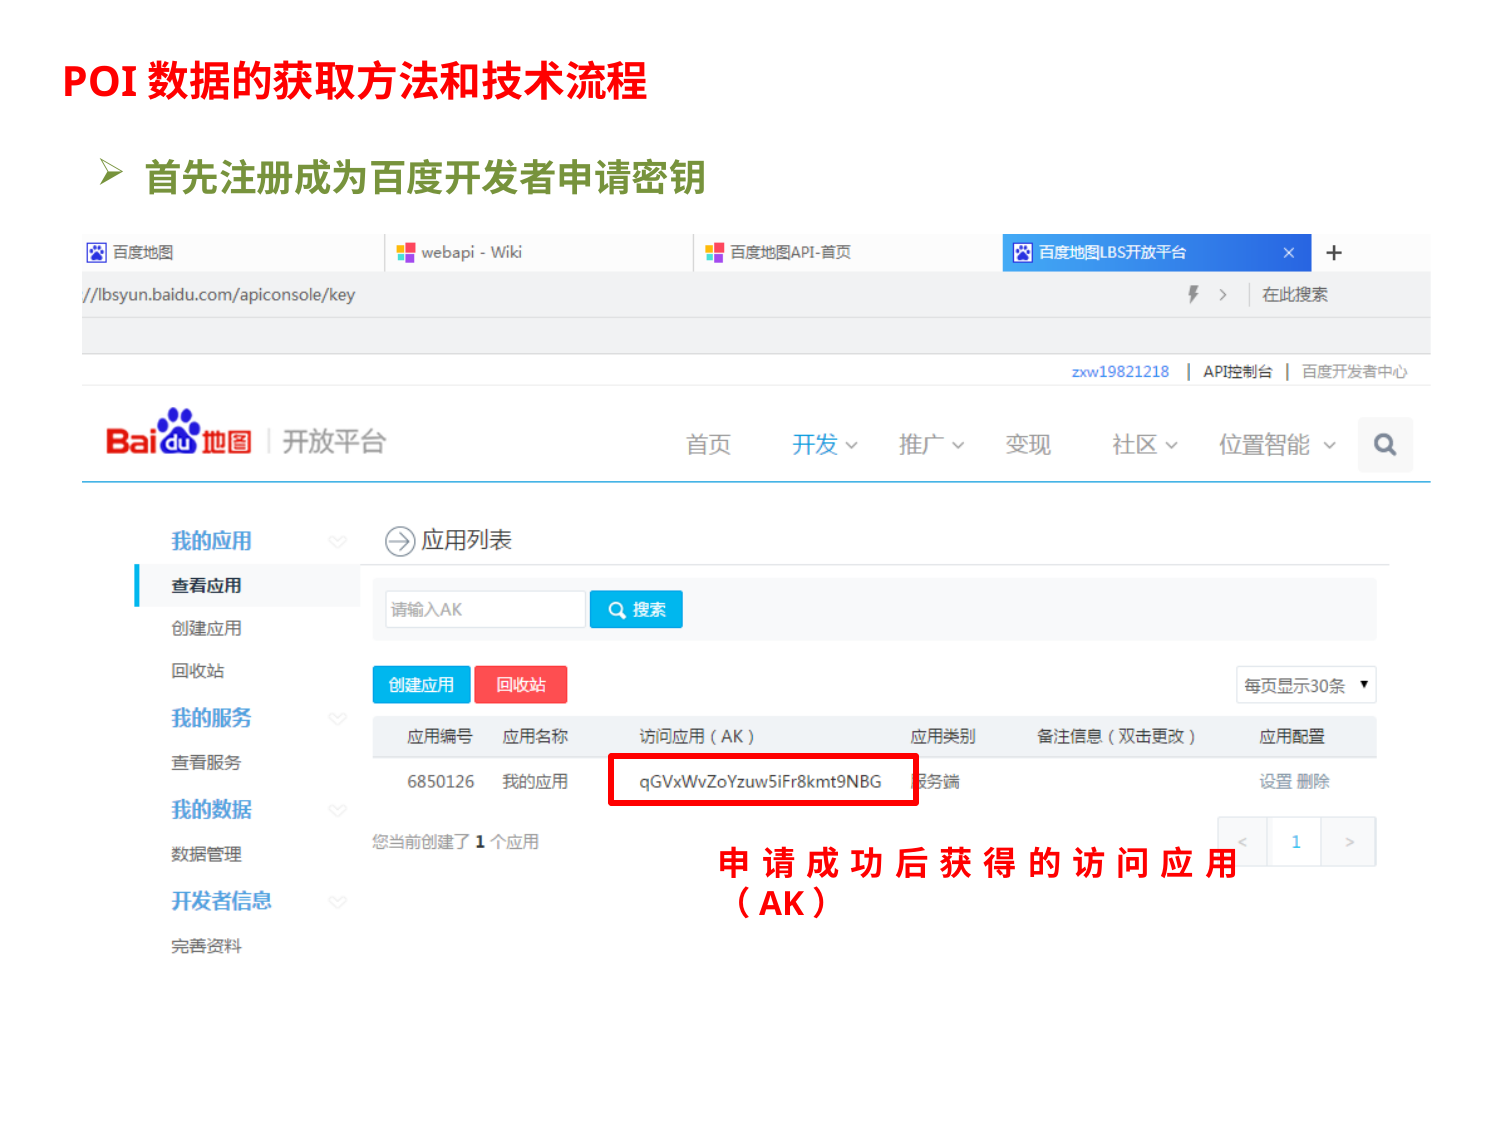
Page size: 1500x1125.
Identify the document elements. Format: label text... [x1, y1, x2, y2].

picture [81, 234, 1431, 1044]
text_box POI数据的获取方法和技术流程 [46, 46, 1454, 112]
text_box 首先注册成为百度开发者申请密钥 [81, 123, 1407, 207]
